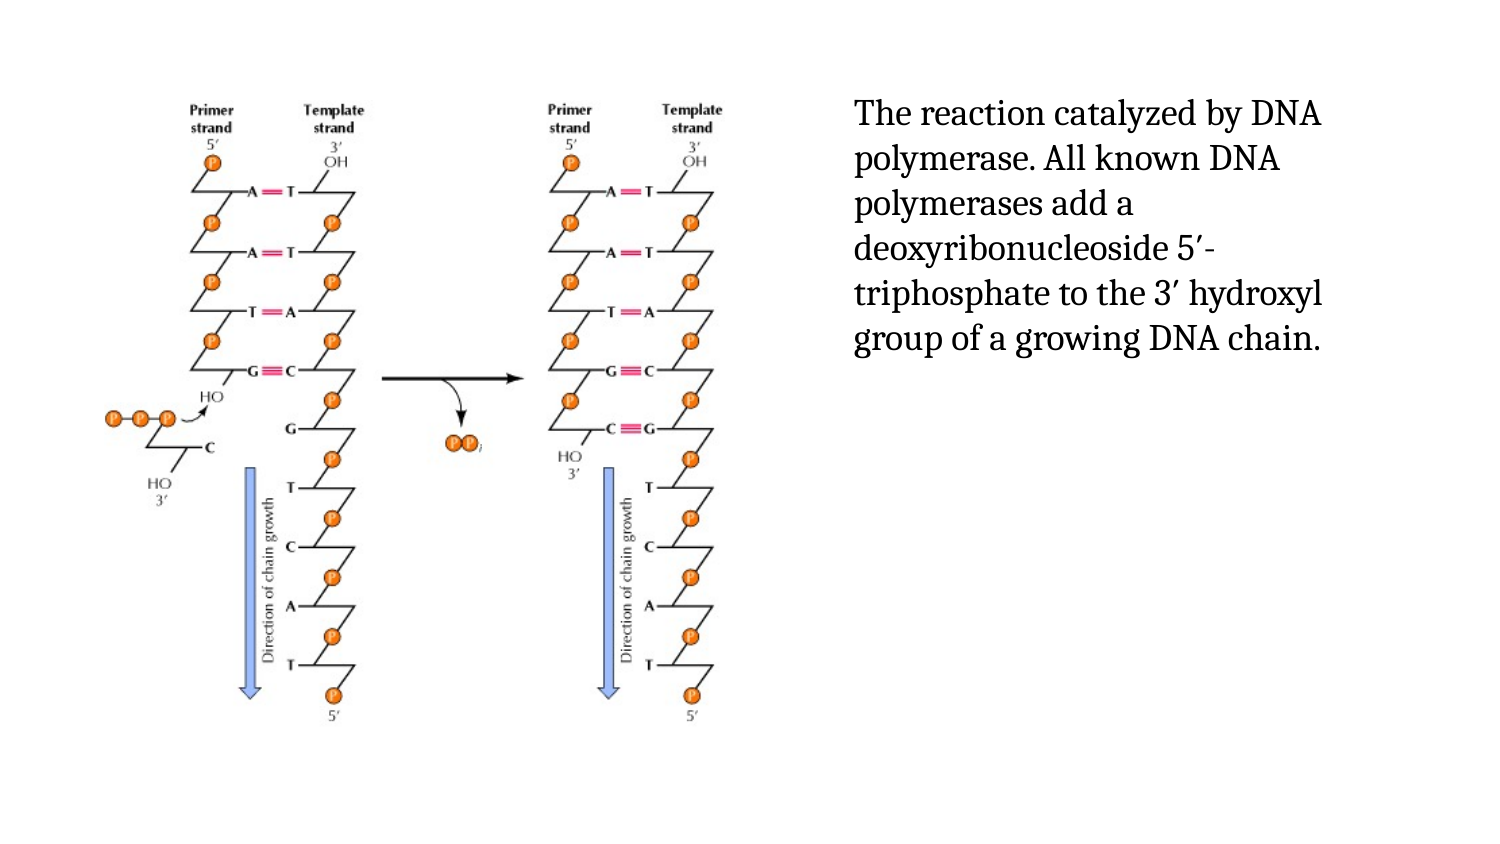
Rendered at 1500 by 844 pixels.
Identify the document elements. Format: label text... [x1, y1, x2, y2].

picture [104, 100, 726, 728]
title The reaction catalyzed by DNA polymerase. All known DNA polymerases add a deoxyribonucleoside 5′-triphosphate to the 3′ hydroxyl group of a growing DNA chain. [838, 72, 1413, 741]
